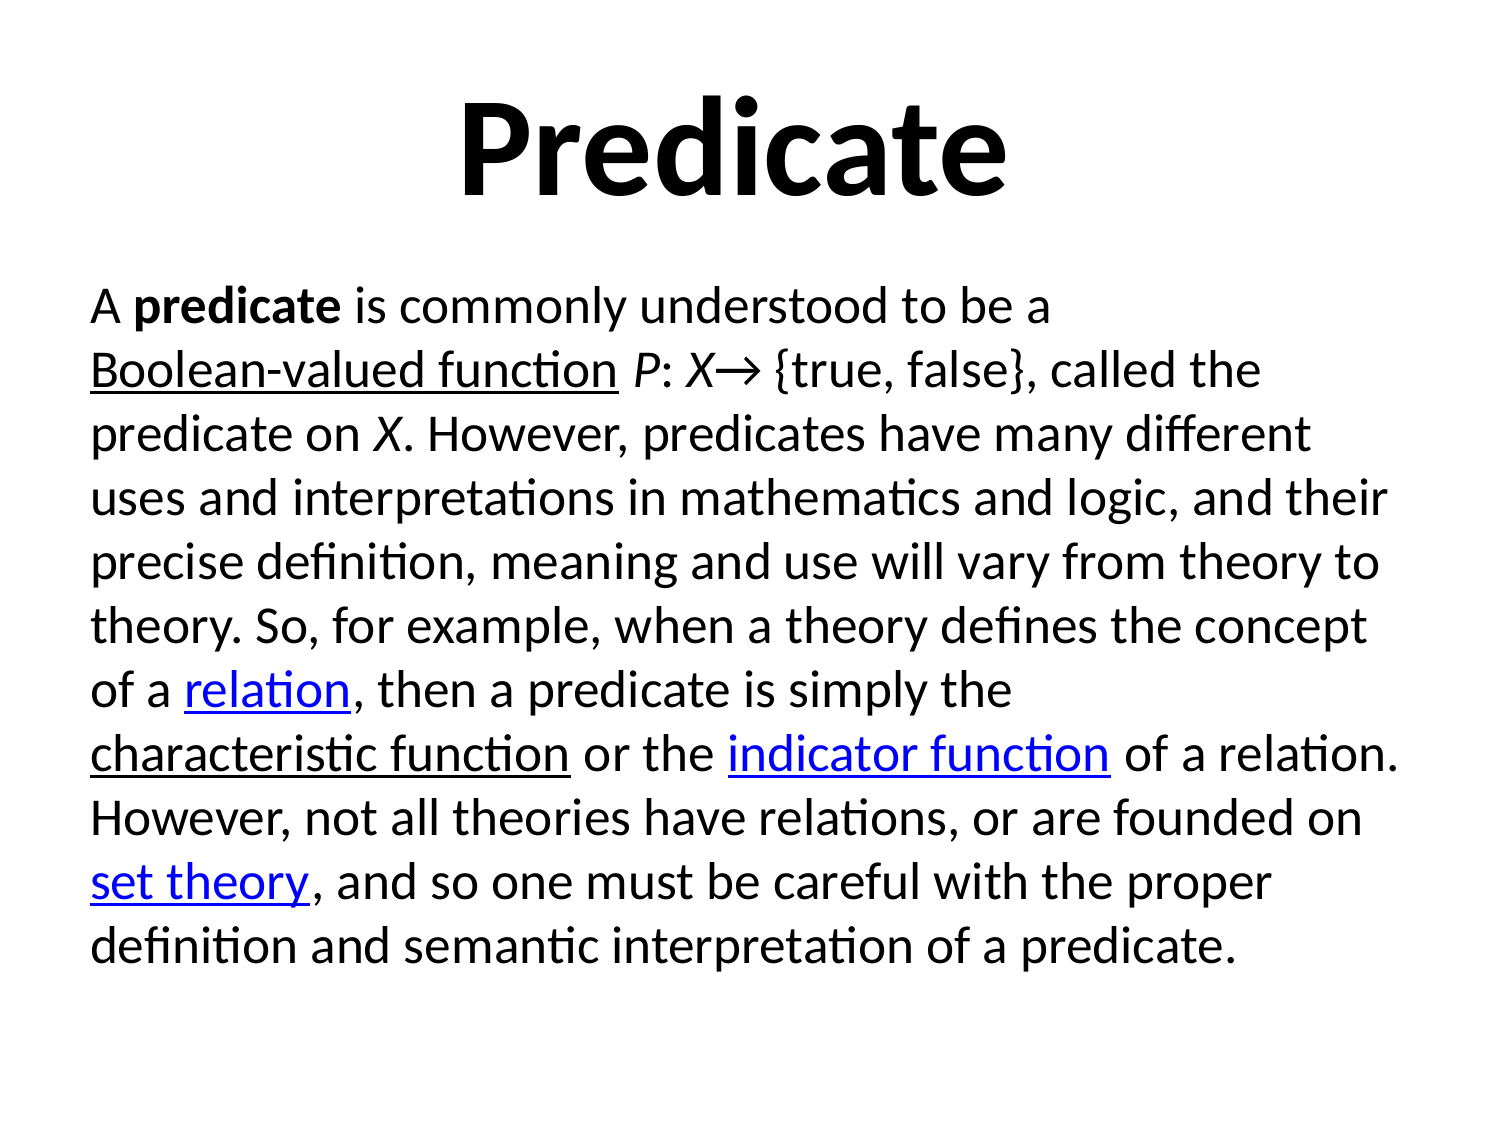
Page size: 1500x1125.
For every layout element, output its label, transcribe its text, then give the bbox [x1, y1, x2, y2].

list A predicate is commonly understood to be a Boolean-valued function P: X→ {true, false}, called the predicate on X. However, predicates have many different uses and interpretations in mathematics and logic, and their precise definition, meaning and use will vary from theory to theory. So, for example, when a theory defines the concept of a relation, then a predicate is simply the characteristic function or the indicator function of a relation. However, not all theories have relations, or are founded on set theory, and so one must be careful with the proper definition and semantic interpretation of a predicate. [75, 262, 1425, 1005]
title Predicate [75, 45, 1425, 233]
